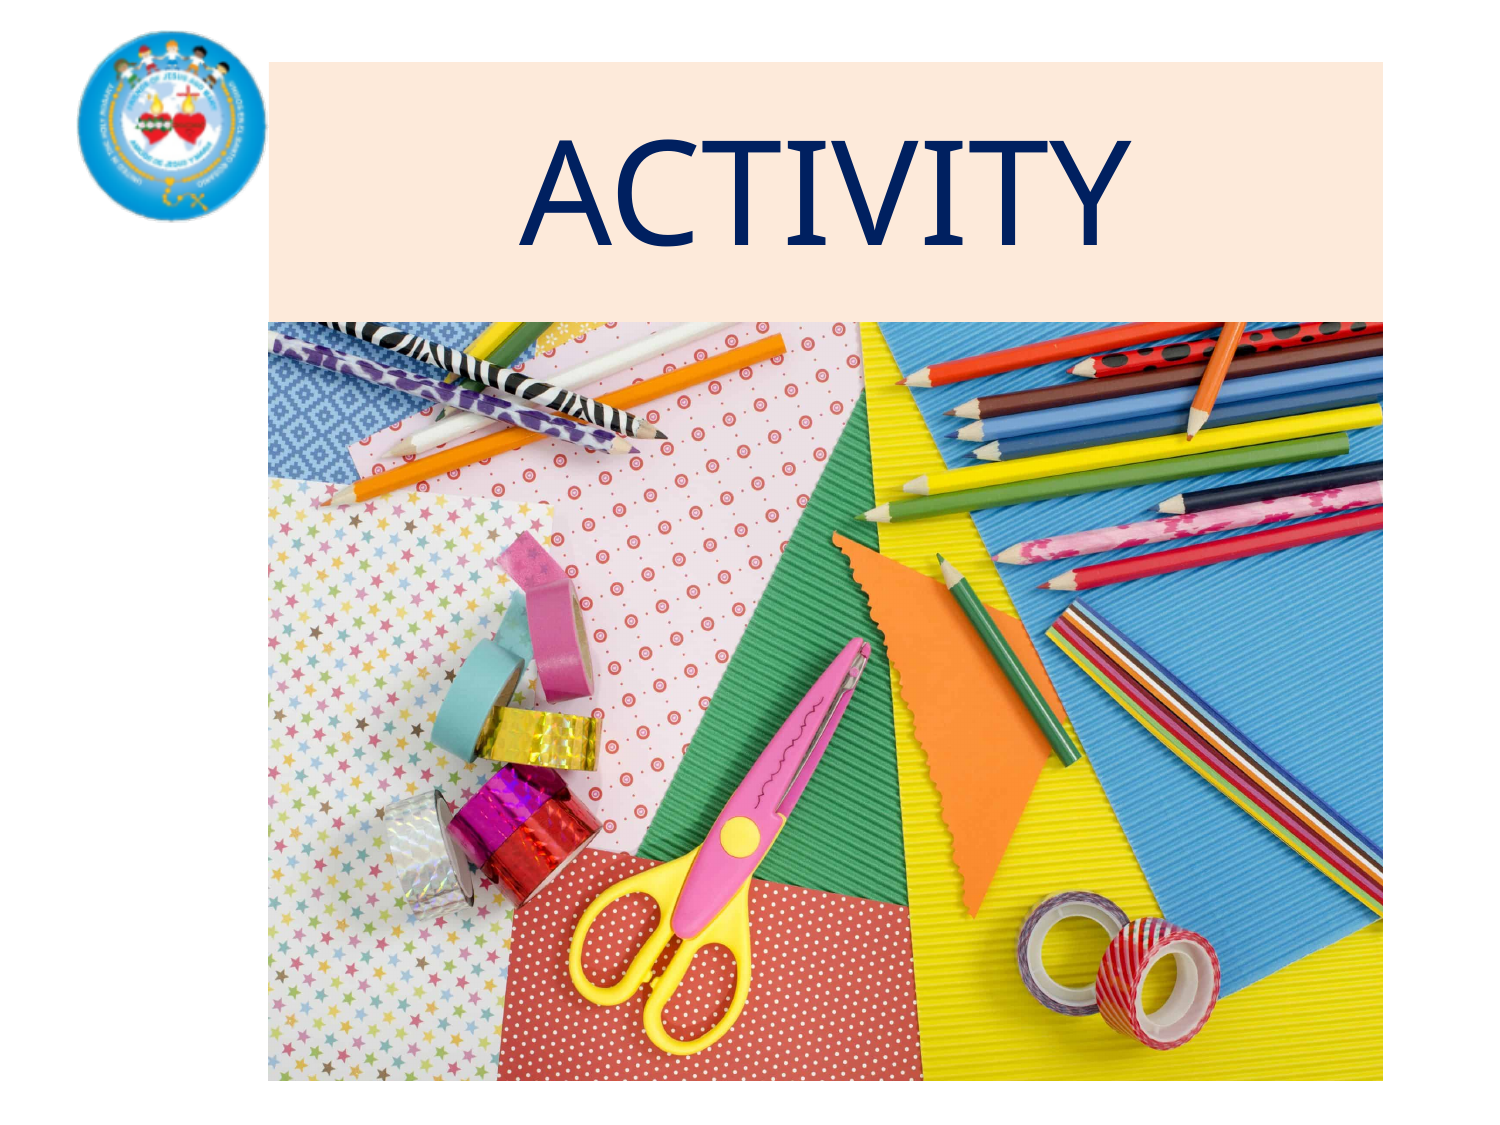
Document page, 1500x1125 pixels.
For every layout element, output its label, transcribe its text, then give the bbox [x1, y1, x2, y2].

picture [268, 322, 1384, 1082]
picture [76, 30, 270, 224]
text_box ACTIVITY [268, 62, 1383, 321]
